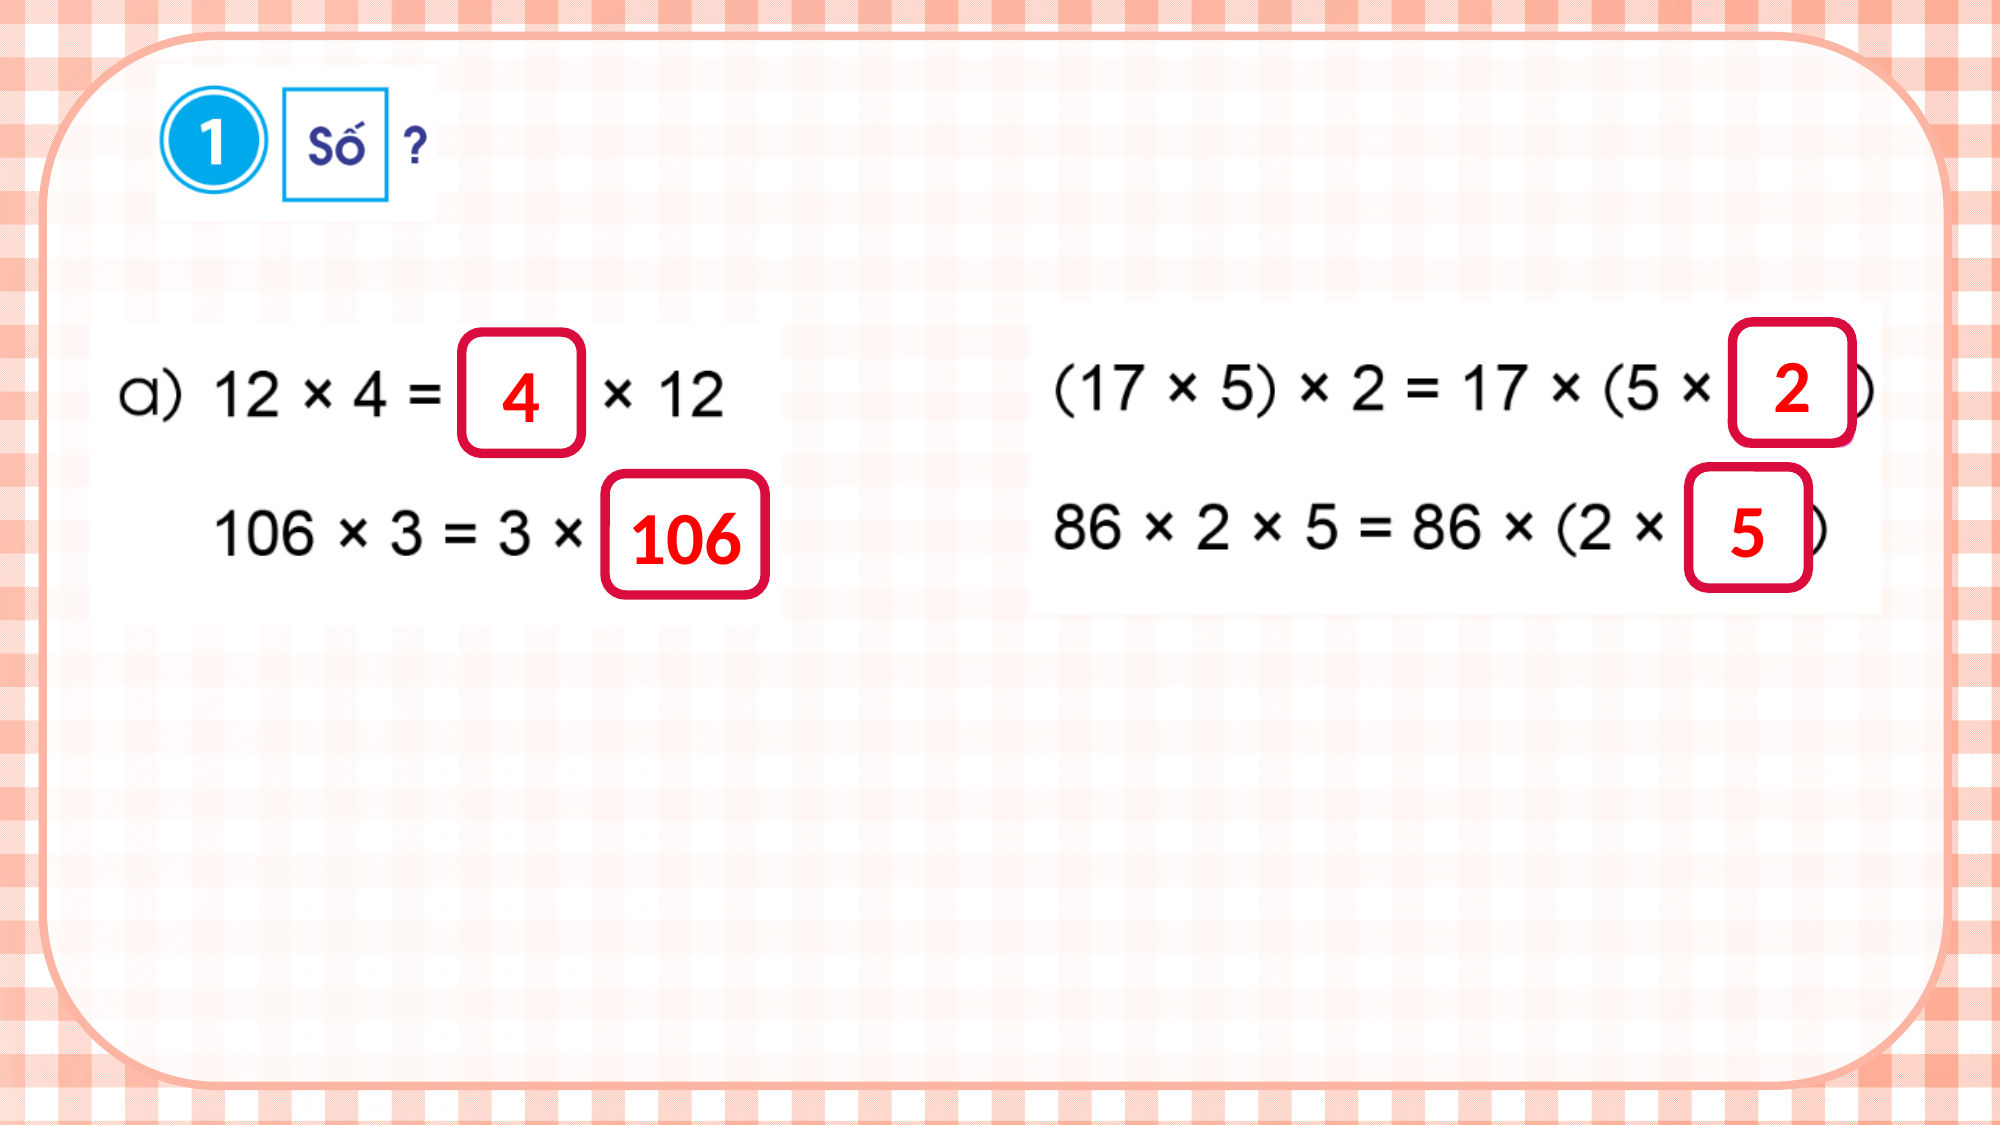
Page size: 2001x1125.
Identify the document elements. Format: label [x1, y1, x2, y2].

picture [156, 65, 435, 221]
text_box [0, 0, 2000, 1125]
picture [1031, 302, 1882, 614]
picture [89, 324, 782, 625]
